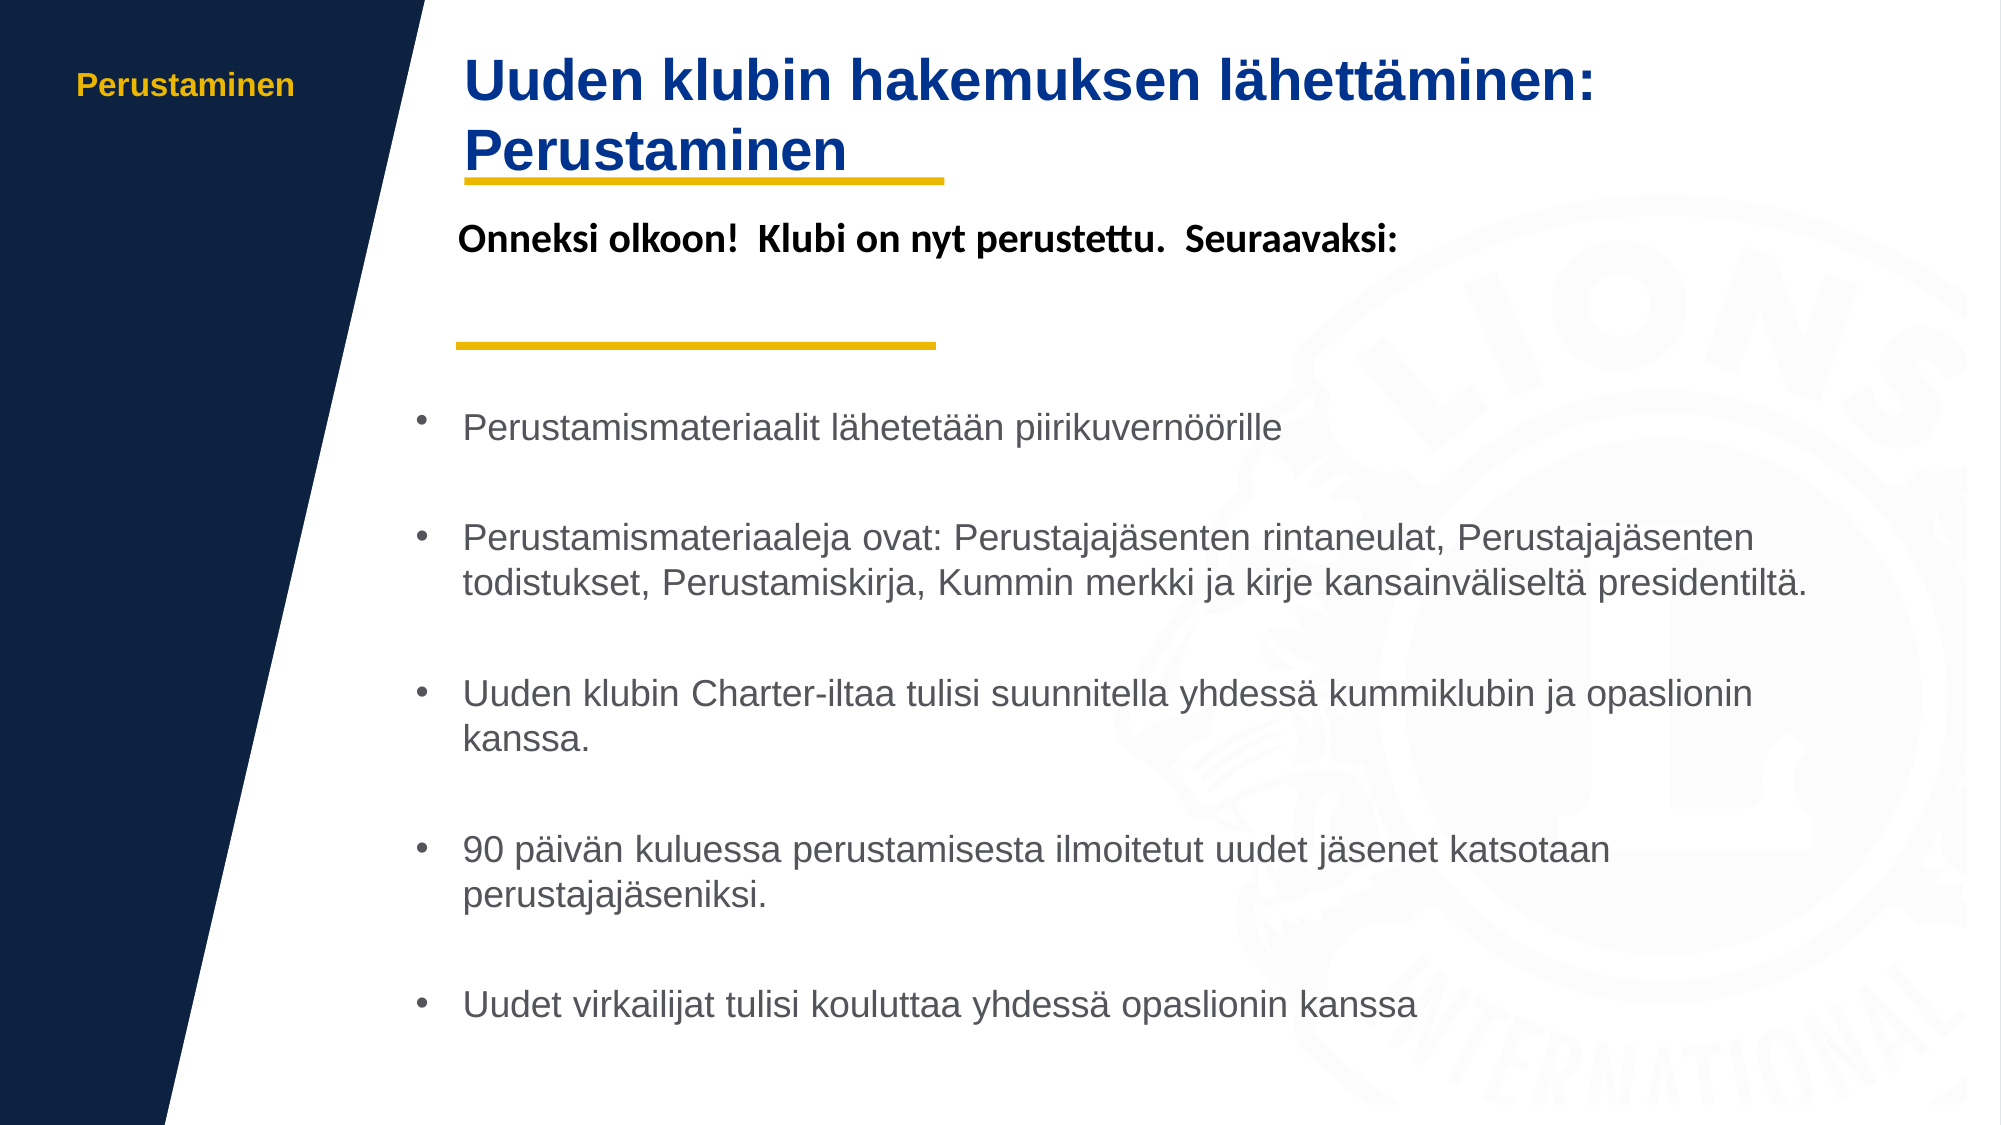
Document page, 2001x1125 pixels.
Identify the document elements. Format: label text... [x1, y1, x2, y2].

text_box Perustamismateriaalit lähetetään piirikuvernöörille Perustamismateriaaleja ovat: Perustajajäsenten rintaneulat, Perustajajäsenten todistukset, Perustamiskirja, Kummin merkki ja kirje kansainväliseltä presidentiltä. Uuden klubin Charter-iltaa tulisi suunnitella yhdessä kummiklubin ja opaslionin kanssa. 90 päivän kuluessa perustamisesta ilmoitetut uudet jäsenet katsotaan perustajajäseniksi. Uudet virkailijat tulisi kouluttaa yhdessä opaslionin kanssa [413, 400, 1109, 1026]
picture [1114, 194, 1967, 1106]
text_box [464, 177, 945, 186]
text_box [164, 0, 2000, 1125]
text_box Perustaminen [74, 60, 298, 103]
title Uuden klubin hakemuksen lähettäminen: Perustaminen [462, 40, 1675, 208]
text_box Onneksi olkoon! Klubi on nyt perustettu. Seuraavaksi: [455, 208, 1109, 261]
text_box [455, 341, 936, 350]
